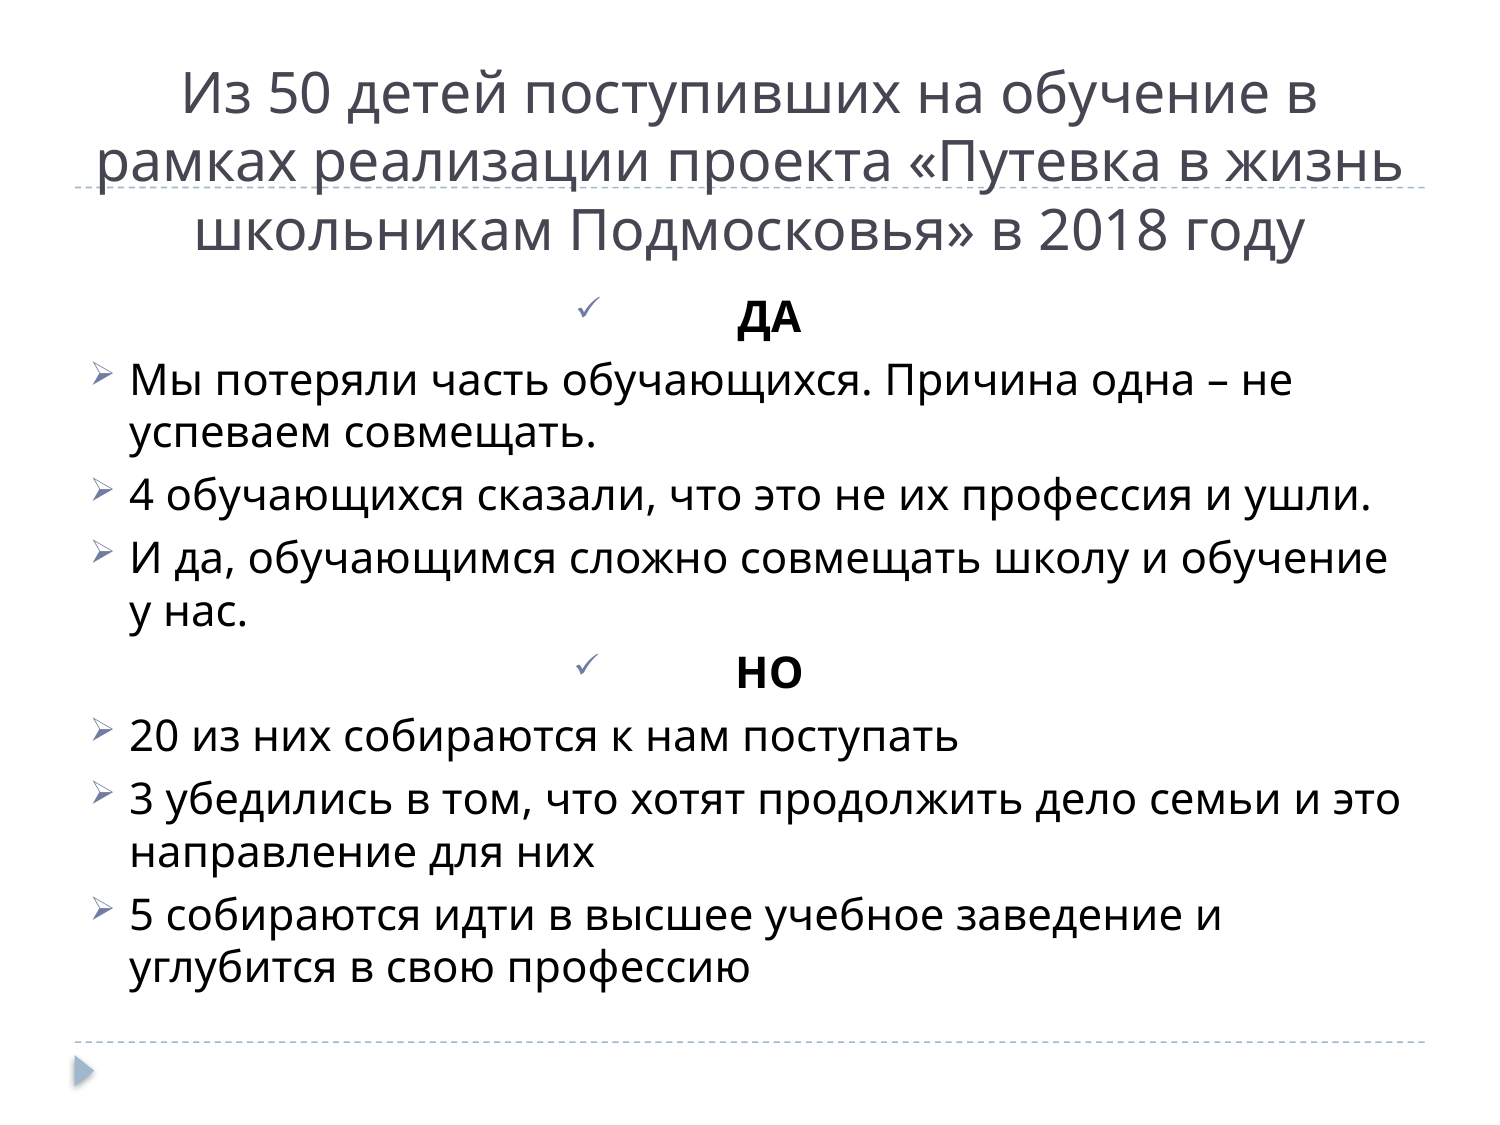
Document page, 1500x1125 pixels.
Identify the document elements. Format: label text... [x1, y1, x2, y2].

list ДА Мы потеряли часть обучающихся. Причина одна – не успеваем совмещать. 4 обучающихся сказали, что это не их профессия и ушли. И да, обучающимся сложно совмещать школу и обучение у нас. НО 20 из них собираются к нам поступать 3 убедились в том, что хотят продолжить дело семьи и это направление для них 5 собираются идти в высшее учебное заведение и углубится в свою профессию [75, 281, 1425, 1010]
title Из 50 детей поступивших на обучение в рамках реализации проекта «Путевка в жизнь школьникам Подмосковья» в 2018 году [75, 24, 1425, 270]
